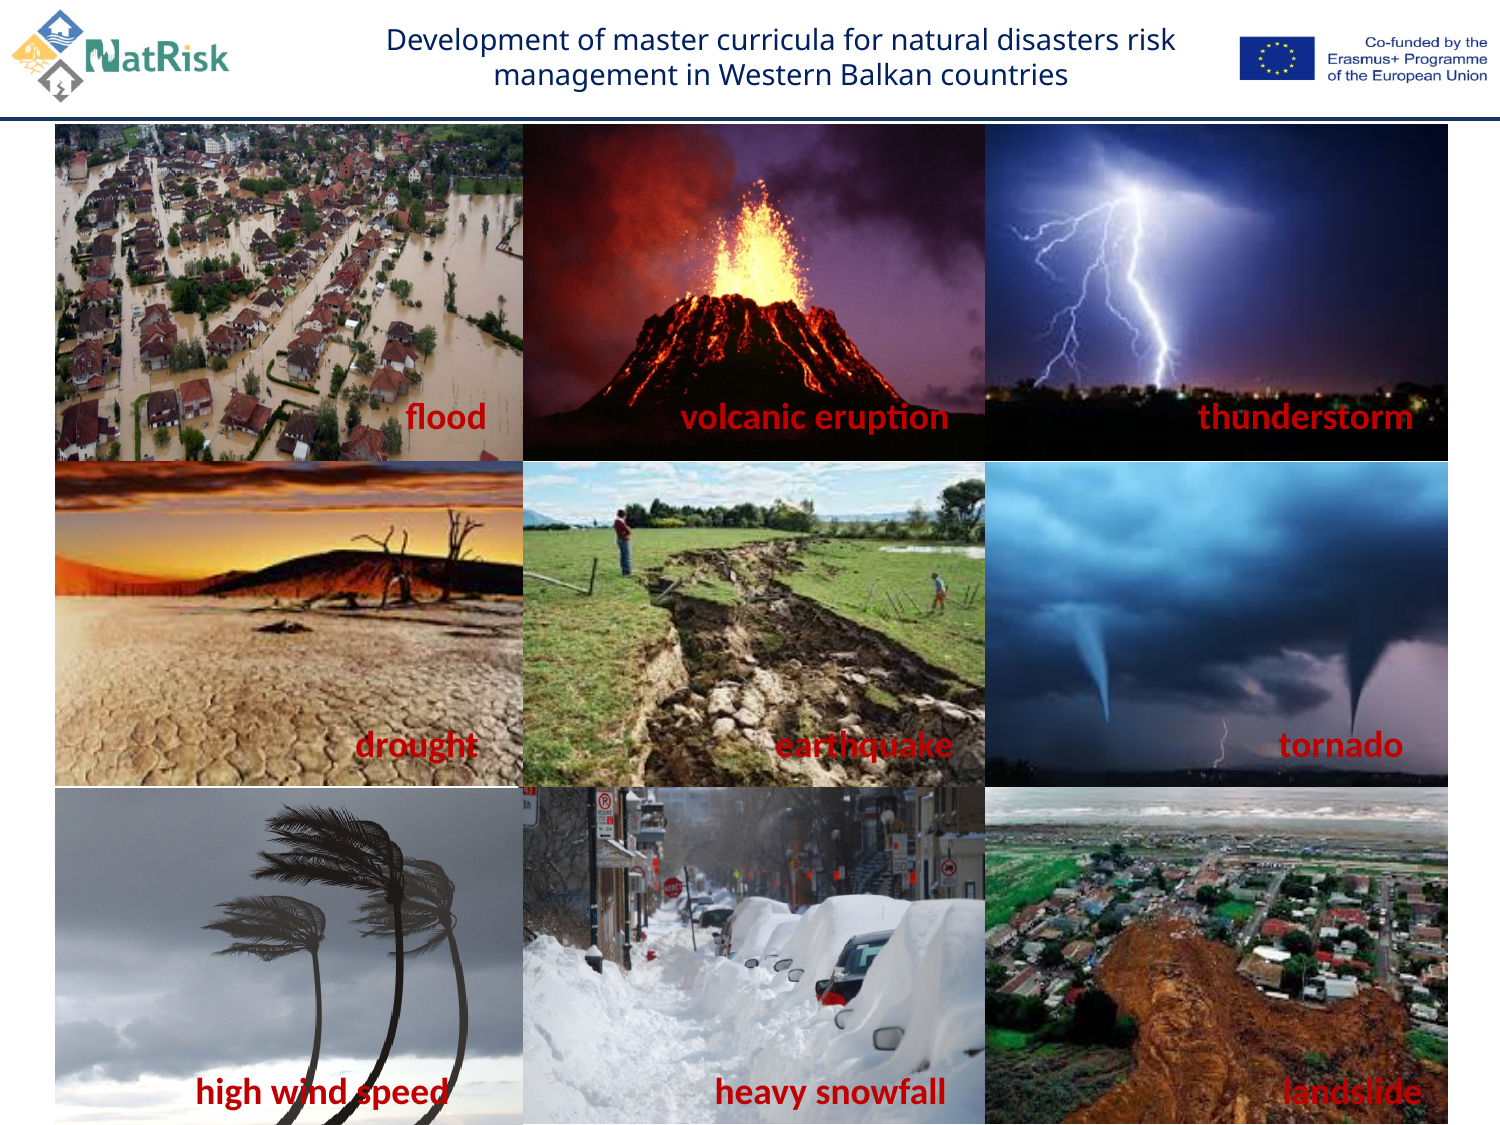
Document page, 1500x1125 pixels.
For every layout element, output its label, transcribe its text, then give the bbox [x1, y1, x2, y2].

picture [1224, 24, 1500, 93]
text_box Development of master curricula for natural disasters risk management in Western Balkan countries [324, 24, 1223, 88]
picture [55, 124, 1448, 1125]
picture [0, 0, 238, 113]
